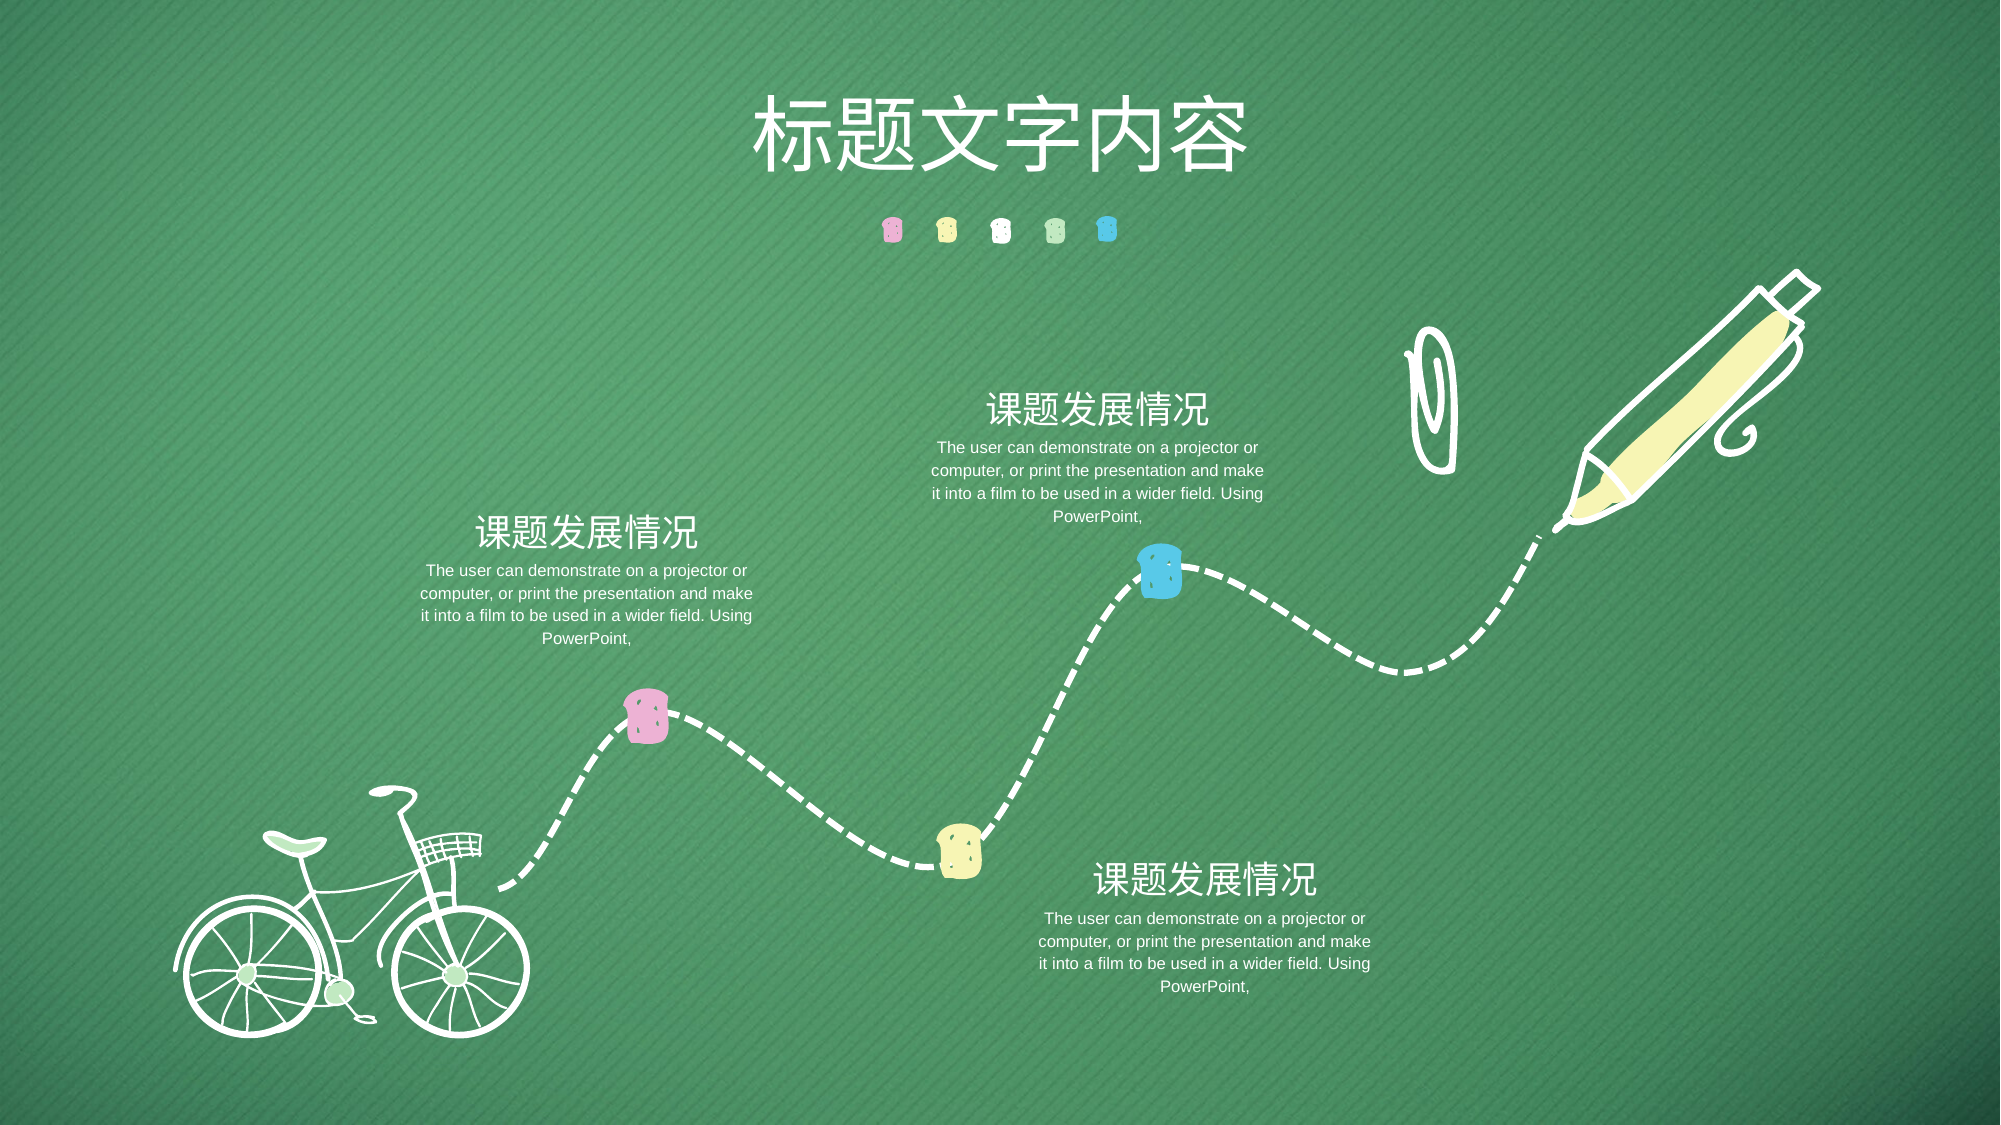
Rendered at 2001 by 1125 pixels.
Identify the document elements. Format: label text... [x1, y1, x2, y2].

text_box [541, 536, 1540, 875]
text_box [936, 823, 982, 880]
text_box [623, 688, 669, 744]
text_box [381, 492, 793, 657]
text_box [1136, 543, 1183, 600]
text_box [172, 783, 541, 1048]
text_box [1401, 268, 1823, 536]
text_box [999, 840, 1411, 1005]
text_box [892, 369, 1304, 535]
text_box 标题文字内容 [736, 75, 1266, 190]
picture [0, 0, 2000, 1125]
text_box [881, 214, 1119, 244]
